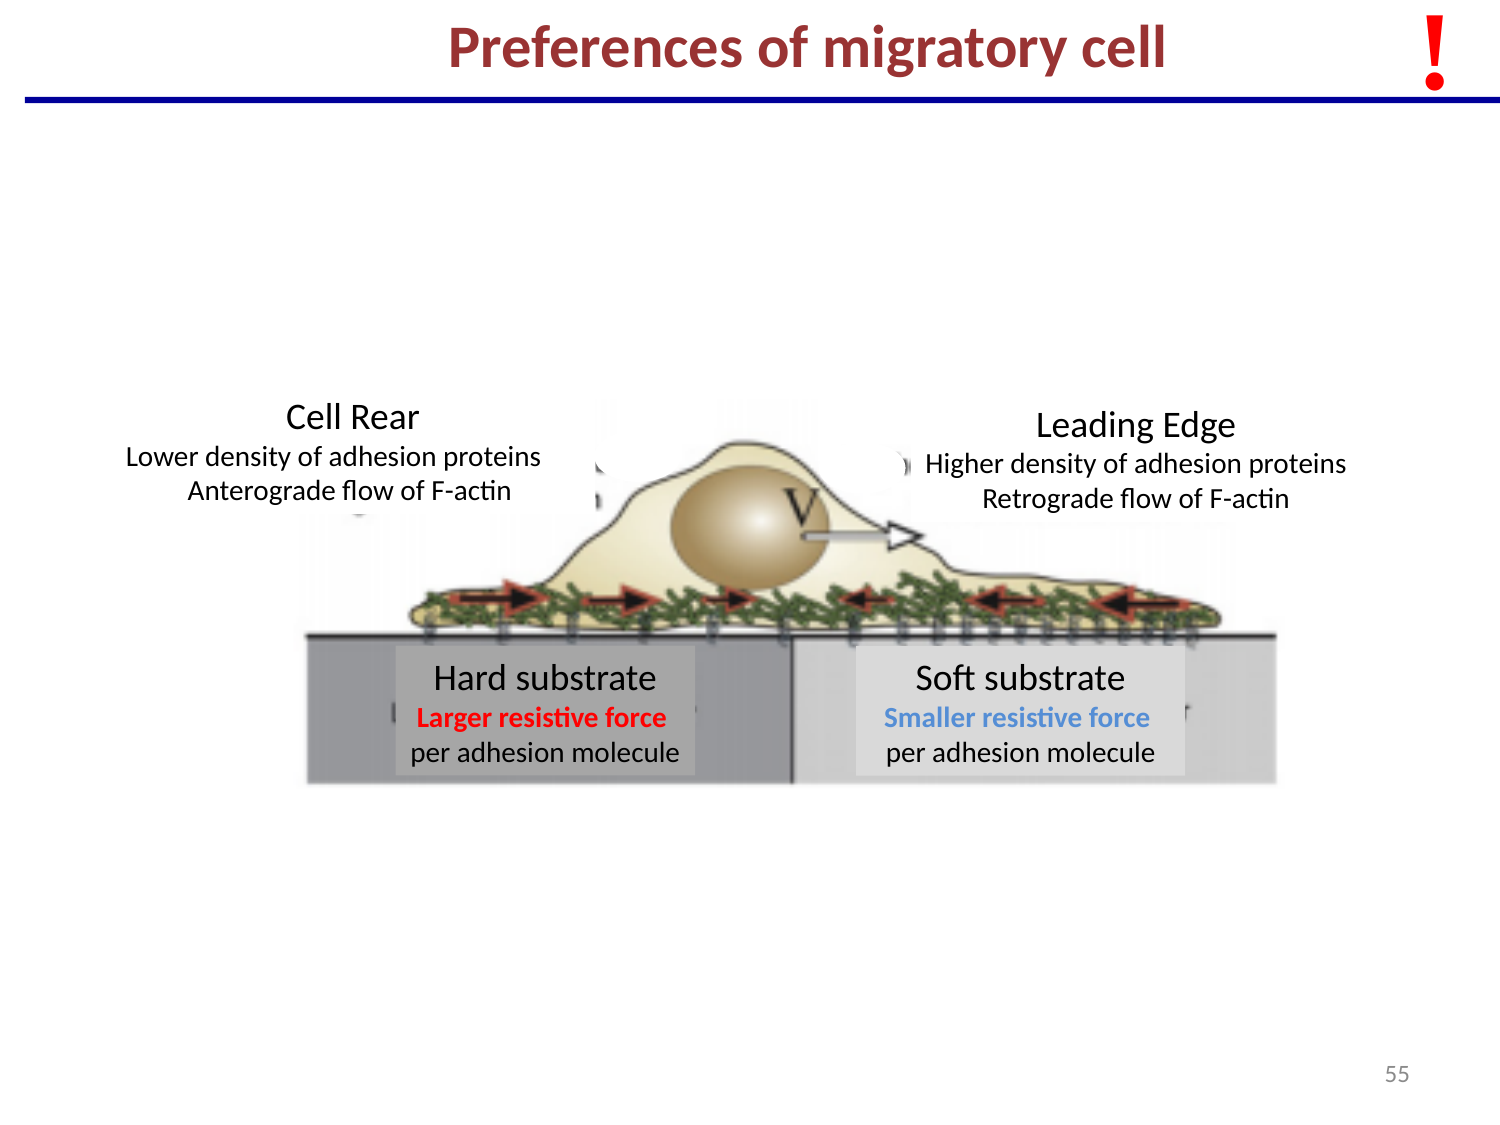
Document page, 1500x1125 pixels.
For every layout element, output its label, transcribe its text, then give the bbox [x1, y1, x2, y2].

text_box ! [1401, 0, 1469, 120]
slide_number 55 [1074, 1042, 1425, 1103]
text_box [88, 326, 1443, 823]
text_box Preferences of migratory cell [433, 0, 1183, 88]
